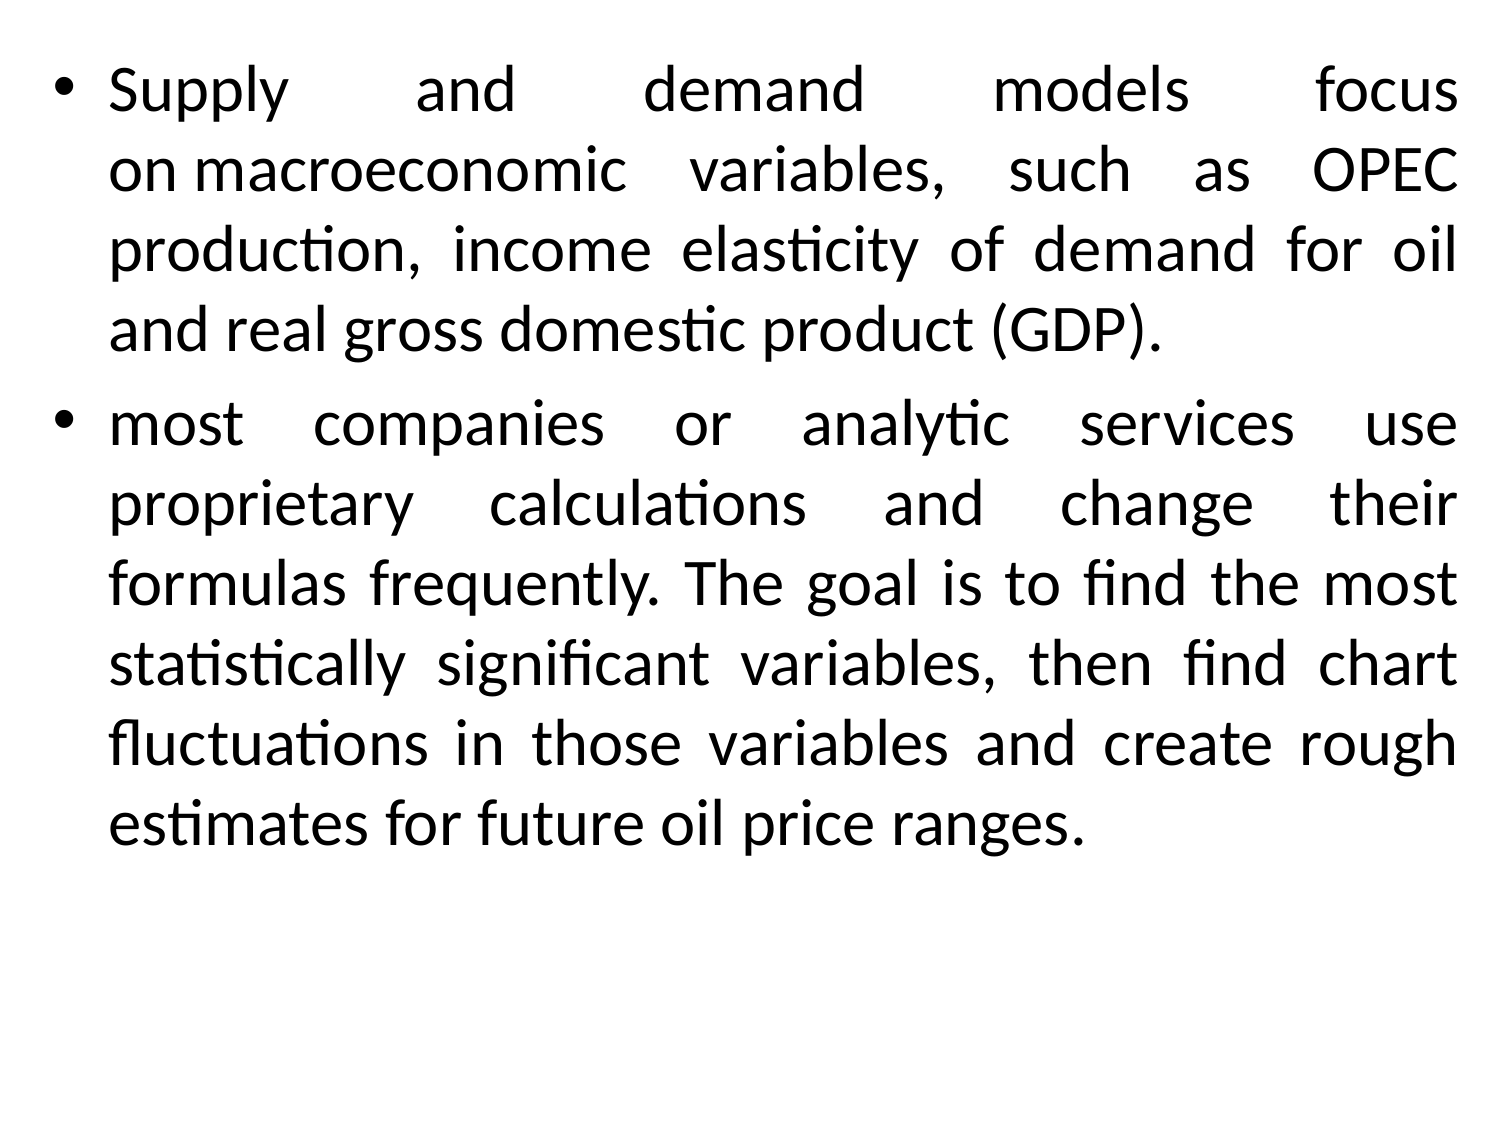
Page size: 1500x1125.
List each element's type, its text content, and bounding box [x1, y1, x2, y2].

list Supply and demand models focus on macroeconomic variables, such as OPEC production, income elasticity of demand for oil and real gross domestic product (GDP). most companies or analytic services use proprietary calculations and change their formulas frequently. The goal is to find the most statistically significant variables, then find chart fluctuations in those variables and create rough estimates for future oil price ranges. [37, 37, 1475, 1088]
